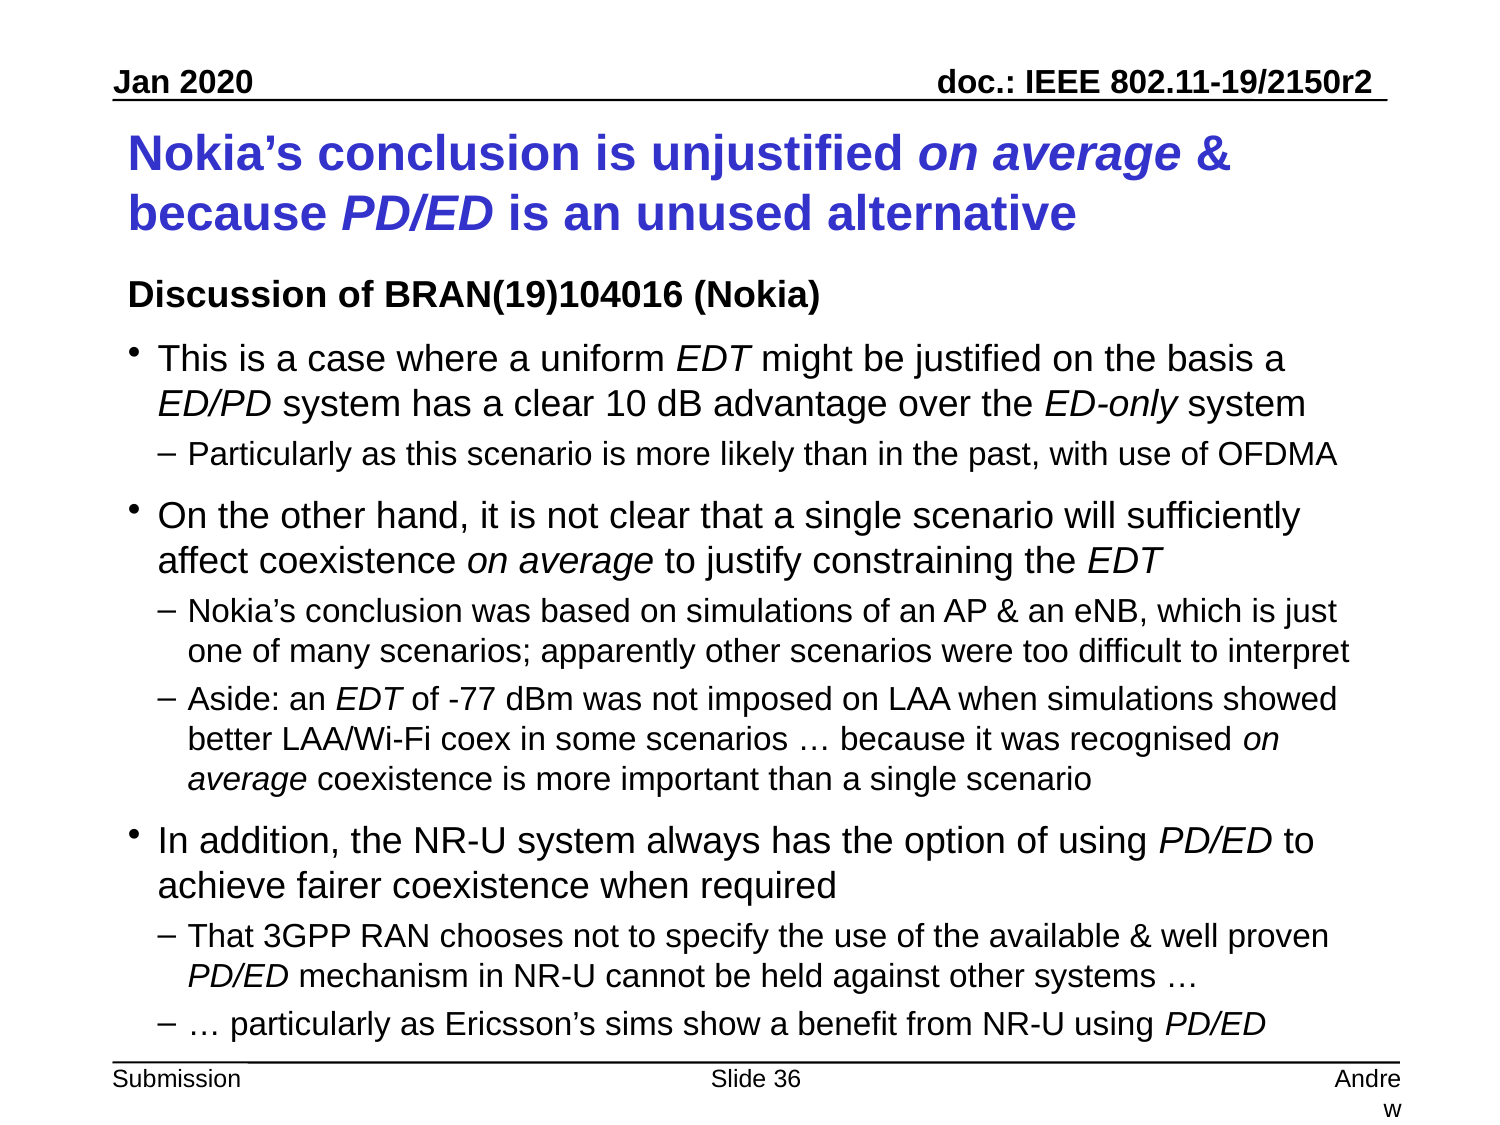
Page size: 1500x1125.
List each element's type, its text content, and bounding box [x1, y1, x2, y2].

footer Andrew Myles, Cisco [1320, 1061, 1402, 1093]
list Discussion of BRAN(19)104016 (Nokia) This is a case where a uniform EDT might be justified on the basis a ED/PD system has a clear 10 dB advantage over the ED-only system Particularly as this scenario is more likely than in the past, with use of OFDMA On the other hand, it is not clear that a single scenario will sufficiently affect coexistence on average to justify constraining the EDT Nokia’s conclusion was based on simulations of an AP & an eNB, which is just one of many scenarios; apparently other scenarios were too difficult to interpret Aside: an EDT of -77 dBm was not imposed on LAA when simulations showed better LAA/Wi-Fi coex in some scenarios … because it was recognised on average coexistence is more important than a single scenario In addition, the NR-U system always has the option of using PD/ED to achieve fairer coexistence when required That 3GPP RAN chooses not to specify the use of the available & well proven PD/ED mechanism in NR-U cannot be held against other systems … … particularly as Ericsson’s sims show a benefit from NR-U using PD/ED [112, 262, 1388, 938]
title Nokia’s conclusion is unjustified on average & because PD/ED is an unused alternative [112, 112, 1402, 288]
slide_number Slide 36 [709, 1061, 803, 1093]
